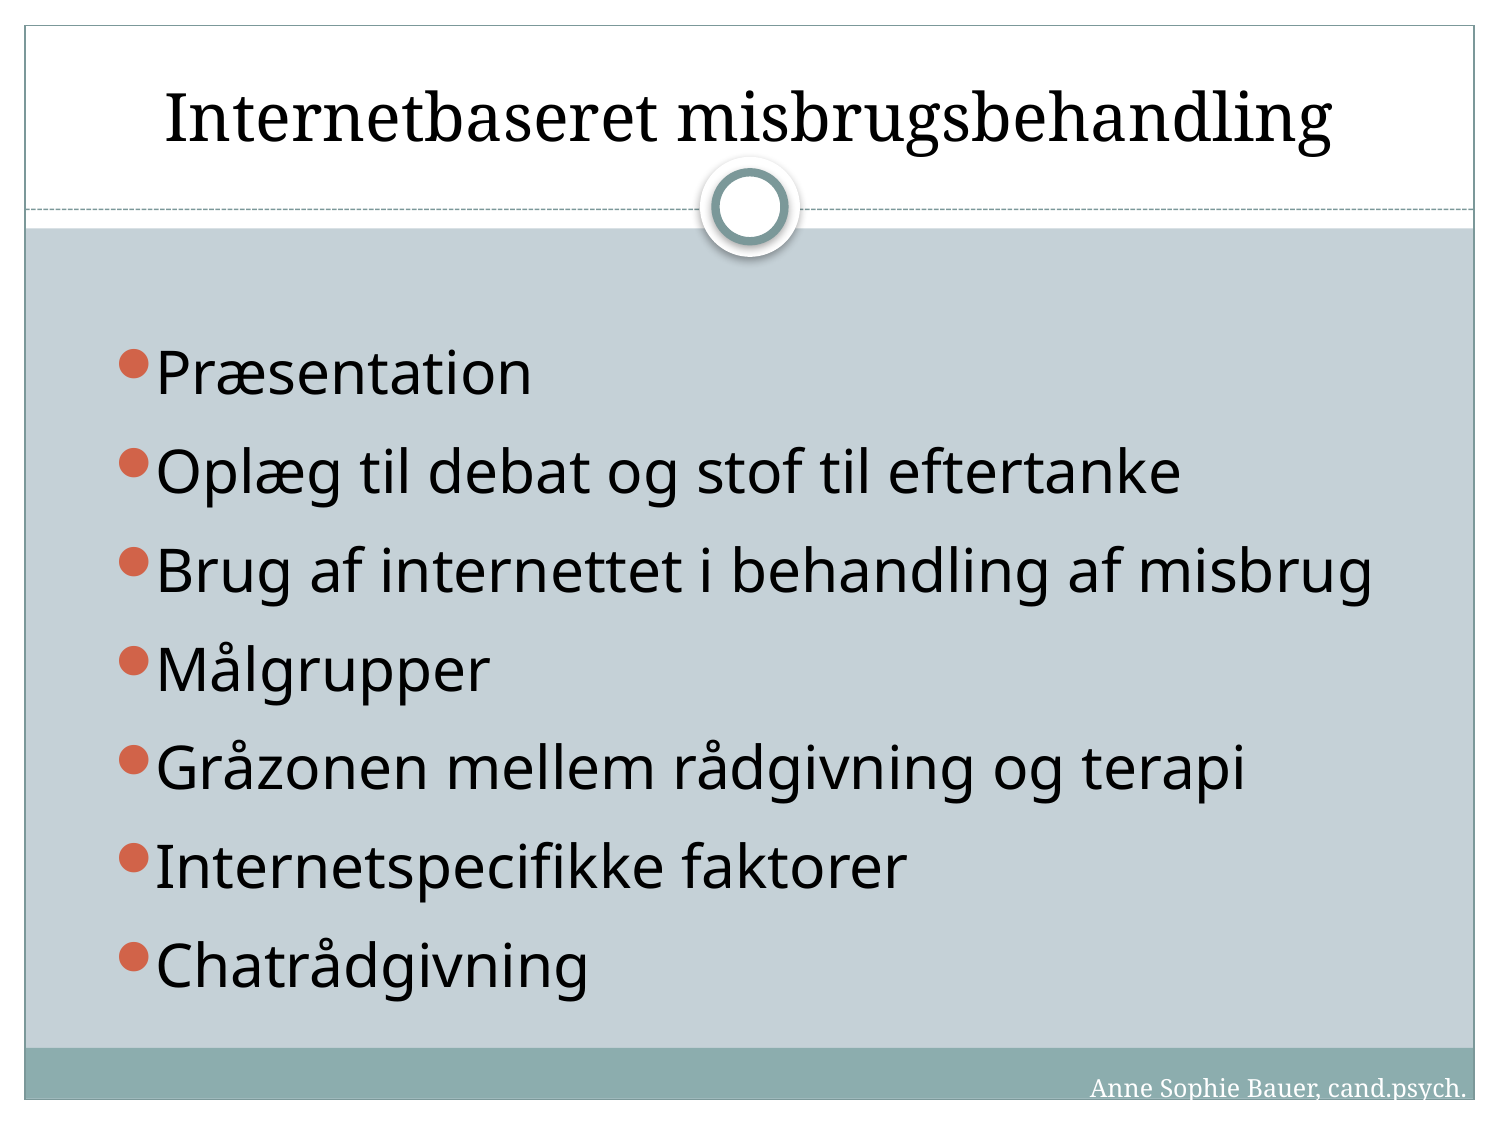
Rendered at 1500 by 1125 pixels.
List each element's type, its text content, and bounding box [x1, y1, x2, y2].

footer Anne Sophie Bauer, cand.psych. [1074, 1065, 1500, 1125]
title Internetbaseret misbrugsbehandling [49, 37, 1450, 162]
list Præsentation Oplæg til debat og stof til eftertanke Brug af internettet i behandling af misbrug Målgrupper Gråzonen mellem rådgivning og terapi Internetspecifikke faktorer Chatrådgivning [99, 312, 1445, 1025]
